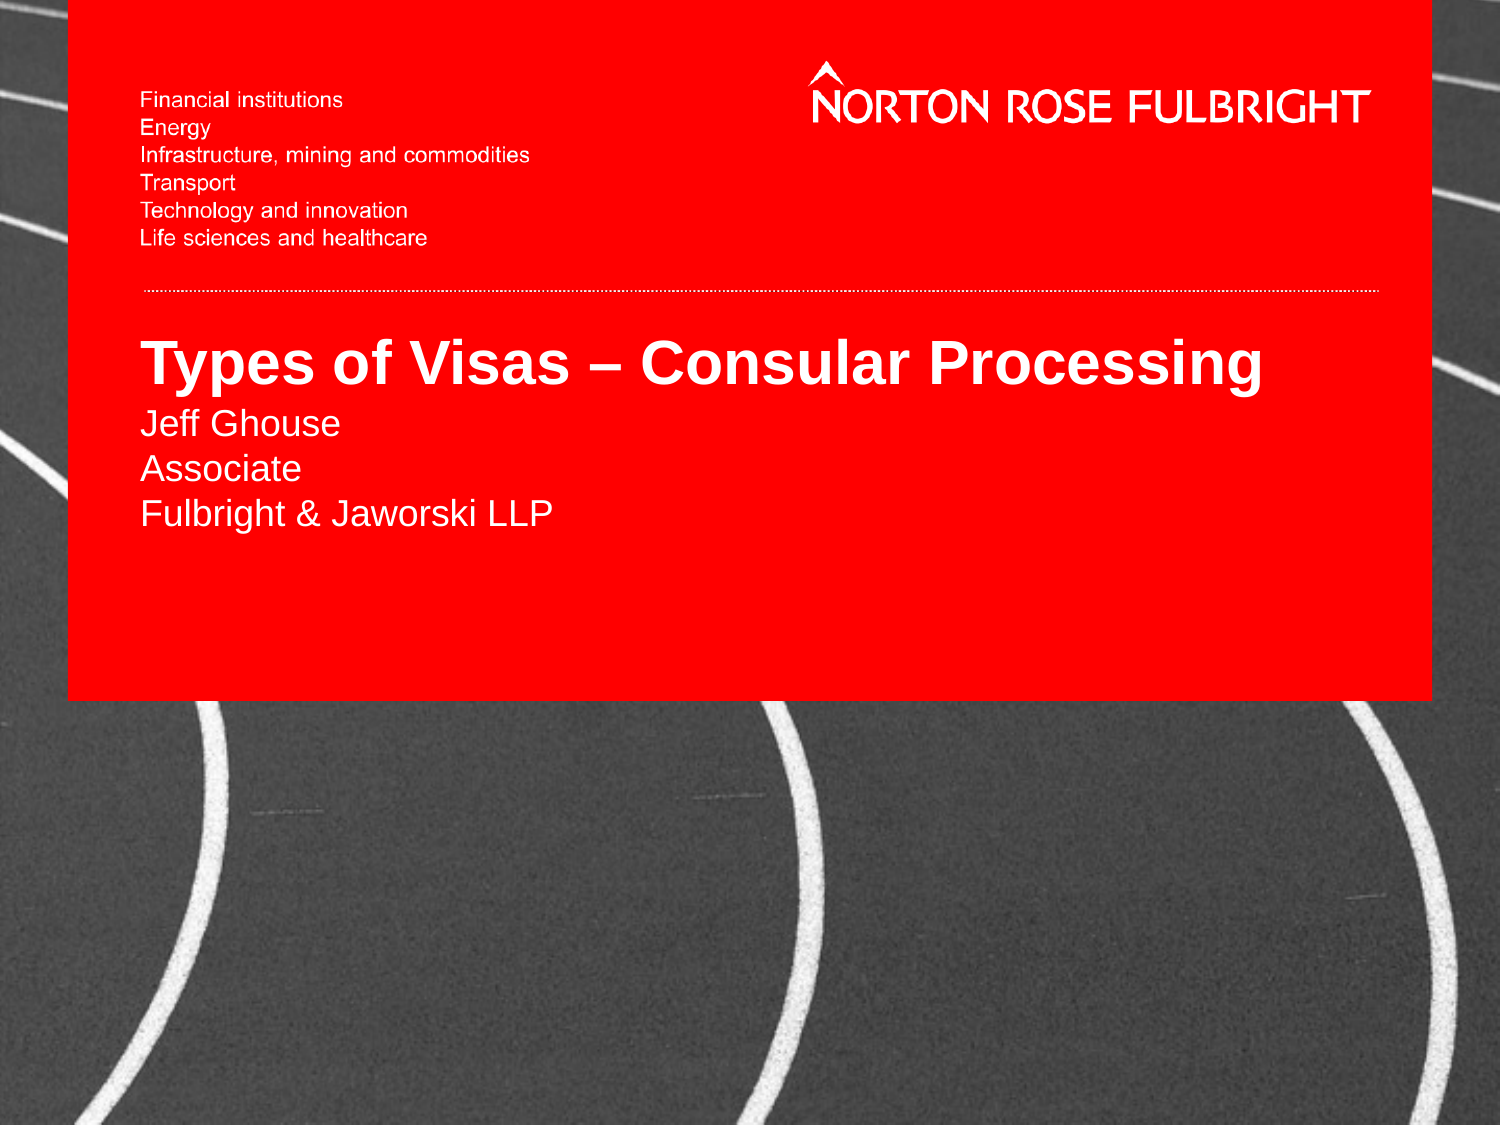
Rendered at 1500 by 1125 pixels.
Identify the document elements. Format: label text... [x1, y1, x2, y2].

title Types of Visas – Consular Processing [139, 321, 1381, 399]
list Jeff Ghouse Associate Fulbright & Jaworski LLP [139, 399, 1381, 689]
picture [0, 0, 1500, 1125]
